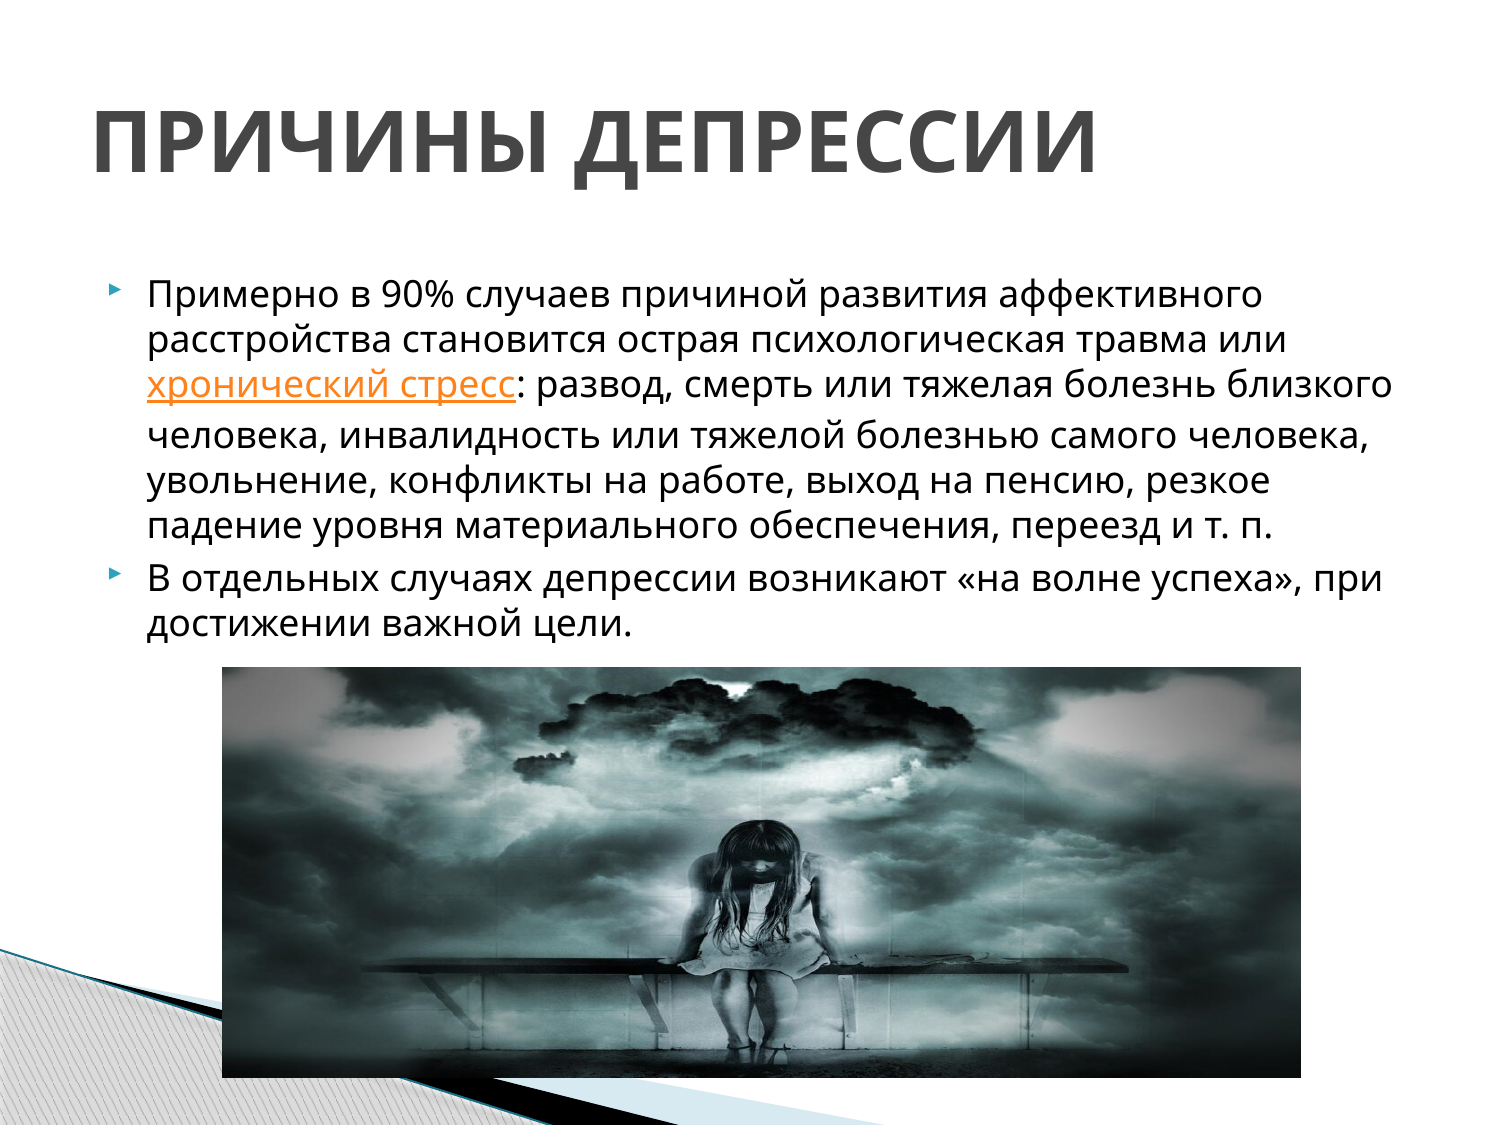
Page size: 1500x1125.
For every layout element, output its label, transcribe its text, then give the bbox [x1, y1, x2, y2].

list Примерно в 90% случаев причиной развития аффективного расстройства становится острая психологическая травма или хронический стресс: развод, смерть или тяжелая болезнь близкого человека, инвалидность или тяжелой болезнью самого человека, увольнение, конфликты на работе, выход на пенсию, резкое падение уровня материального обеспечения, переезд и т. п. В отдельных случаях депрессии возникают «на волне успеха», при достижении важной цели. [75, 262, 1425, 680]
title ПРИЧИНЫ ДЕПРЕССИИ [75, 45, 1425, 233]
picture [222, 667, 1301, 1079]
